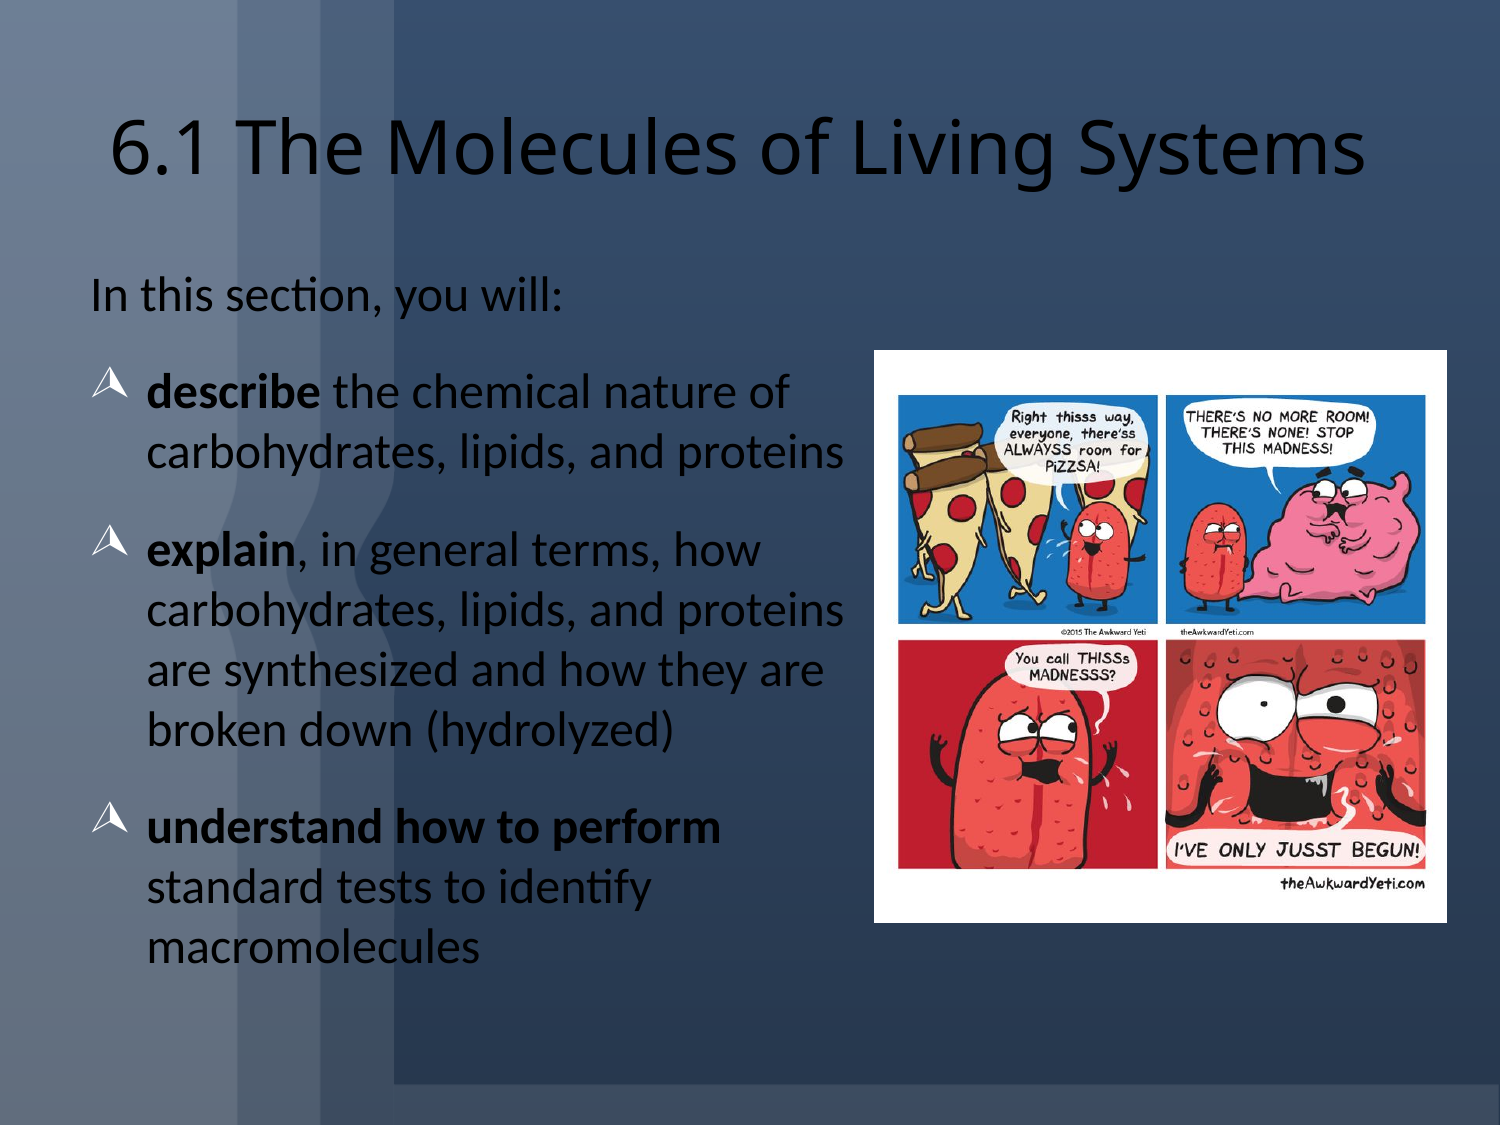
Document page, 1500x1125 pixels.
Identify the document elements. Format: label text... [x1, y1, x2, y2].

title 6.1 The Molecules of Living Systems [94, 57, 1425, 198]
picture [0, 0, 1500, 1125]
list In this section, you will: describe the chemical nature of carbohydrates, lipids, and proteins explain, in general terms, how carbohydrates, lipids, and proteins are synthesized and how they are broken down (hydrolyzed) understand how to perform standard tests to identify macromolecules [75, 253, 876, 1035]
table_cell protects the cells lining the innermost portion of the digestive tract; lubricates food as it travels through the digestive tract [865, 345, 876, 933]
